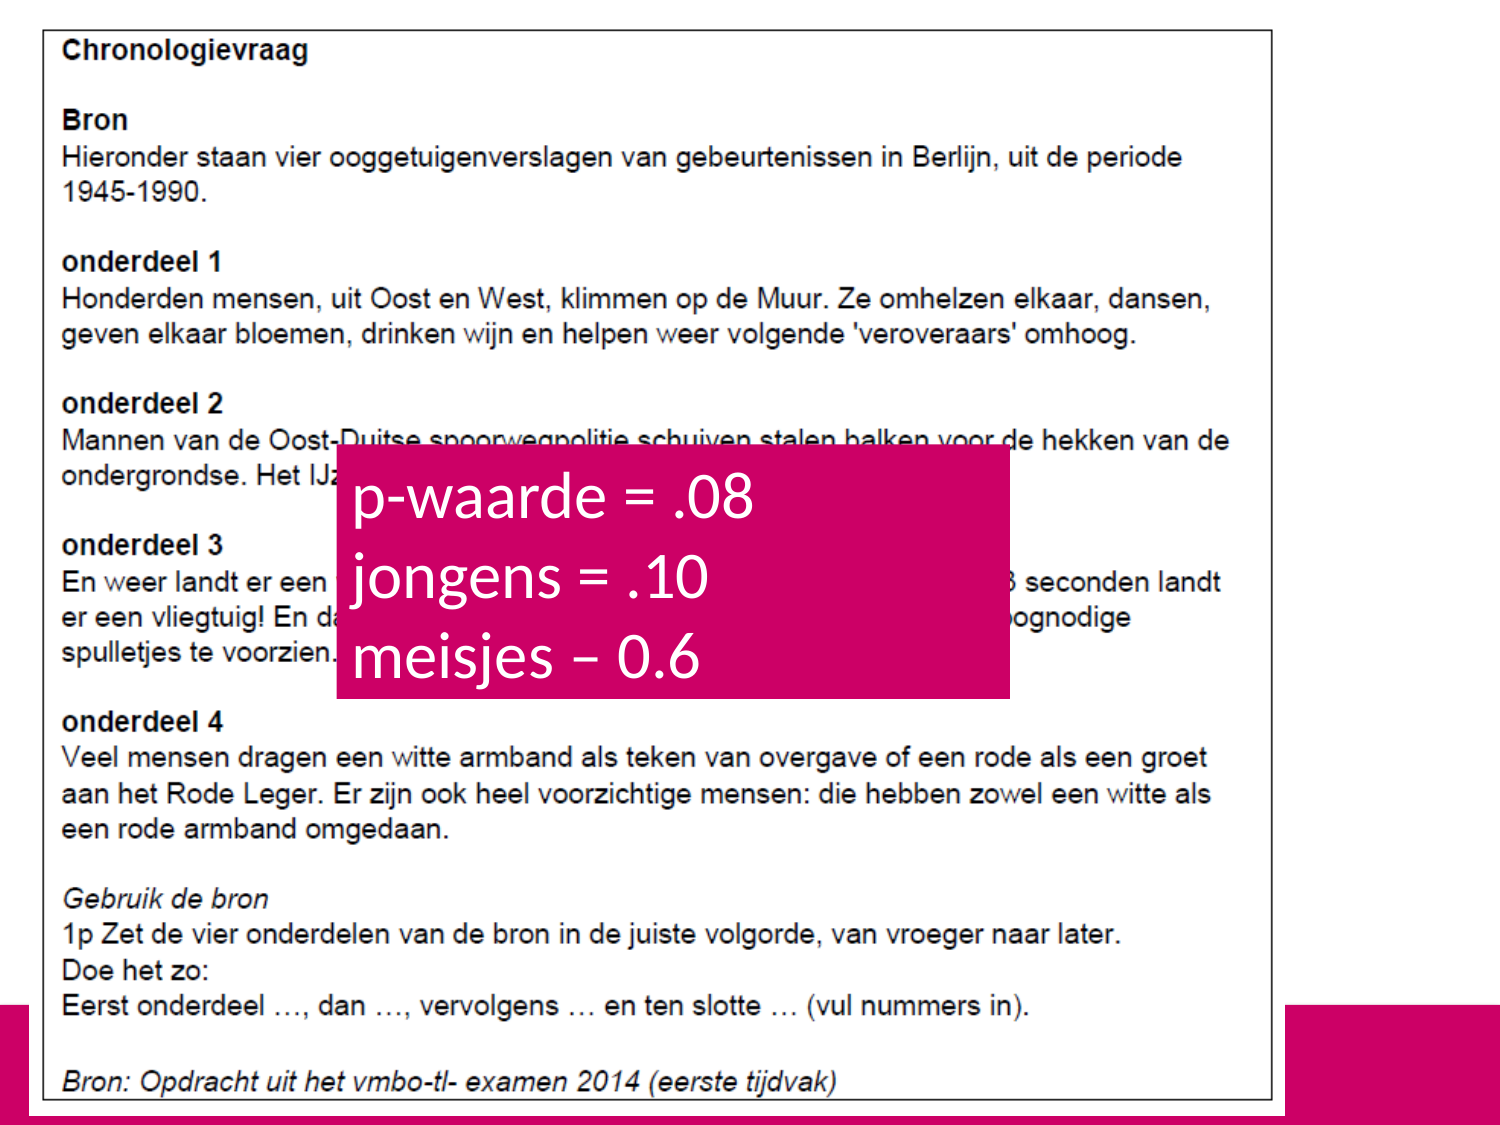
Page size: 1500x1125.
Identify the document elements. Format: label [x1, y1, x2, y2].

list [29, 13, 1286, 1116]
